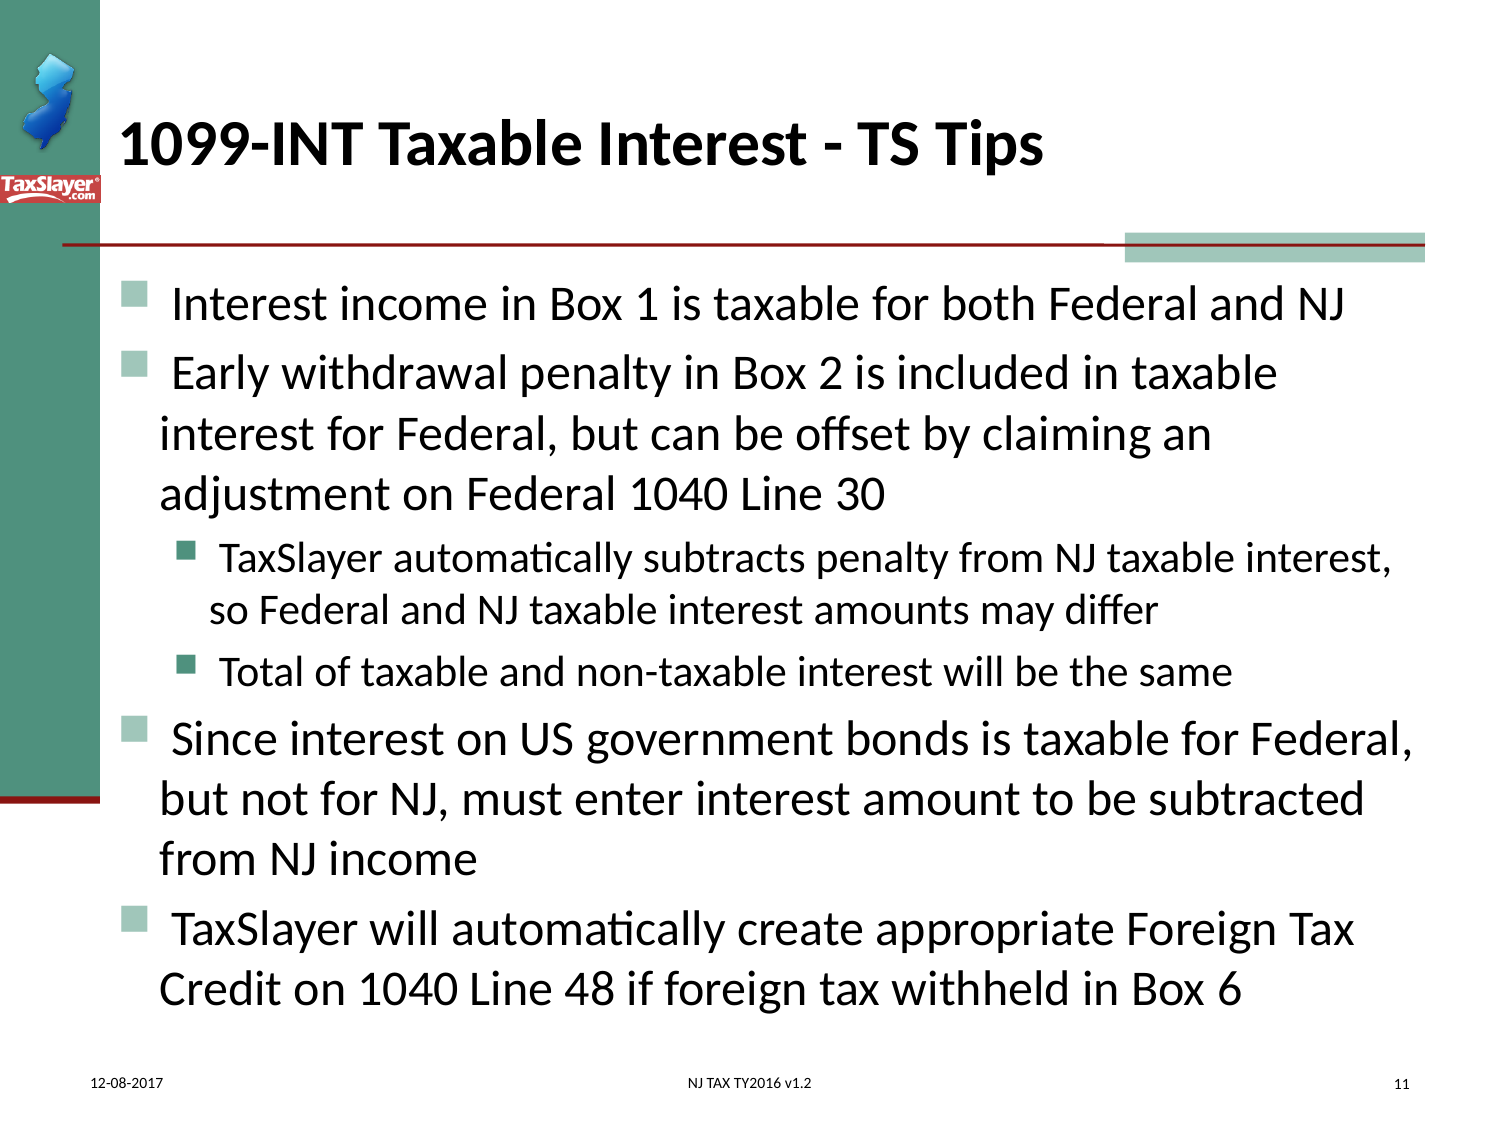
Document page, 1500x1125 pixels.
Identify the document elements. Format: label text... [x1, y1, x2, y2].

title 1099-INT Taxable Interest - TS Tips [102, 45, 1425, 234]
footer NJ TAX TY2016 v1.2 [496, 1050, 1004, 1100]
picture [0, 51, 101, 153]
slide_number 11 [1112, 1049, 1426, 1101]
picture [0, 175, 101, 203]
list Interest income in Box 1 is taxable for both Federal and NJ Early withdrawal penalty in Box 2 is included in taxable interest for Federal, but can be offset by claiming an adjustment on Federal 1040 Line 30 TaxSlayer automatically subtracts penalty from NJ taxable interest, so Federal and NJ taxable interest amounts may differ Total of taxable and non-taxable interest will be the same Since interest on US government bonds is taxable for Federal, but not for NJ, must enter interest amount to be subtracted from NJ income TaxSlayer will automatically create appropriate Foreign Tax Credit on 1040 Line 48 if foreign tax withheld in Box 6 [102, 262, 1448, 1038]
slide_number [74, 1049, 401, 1100]
